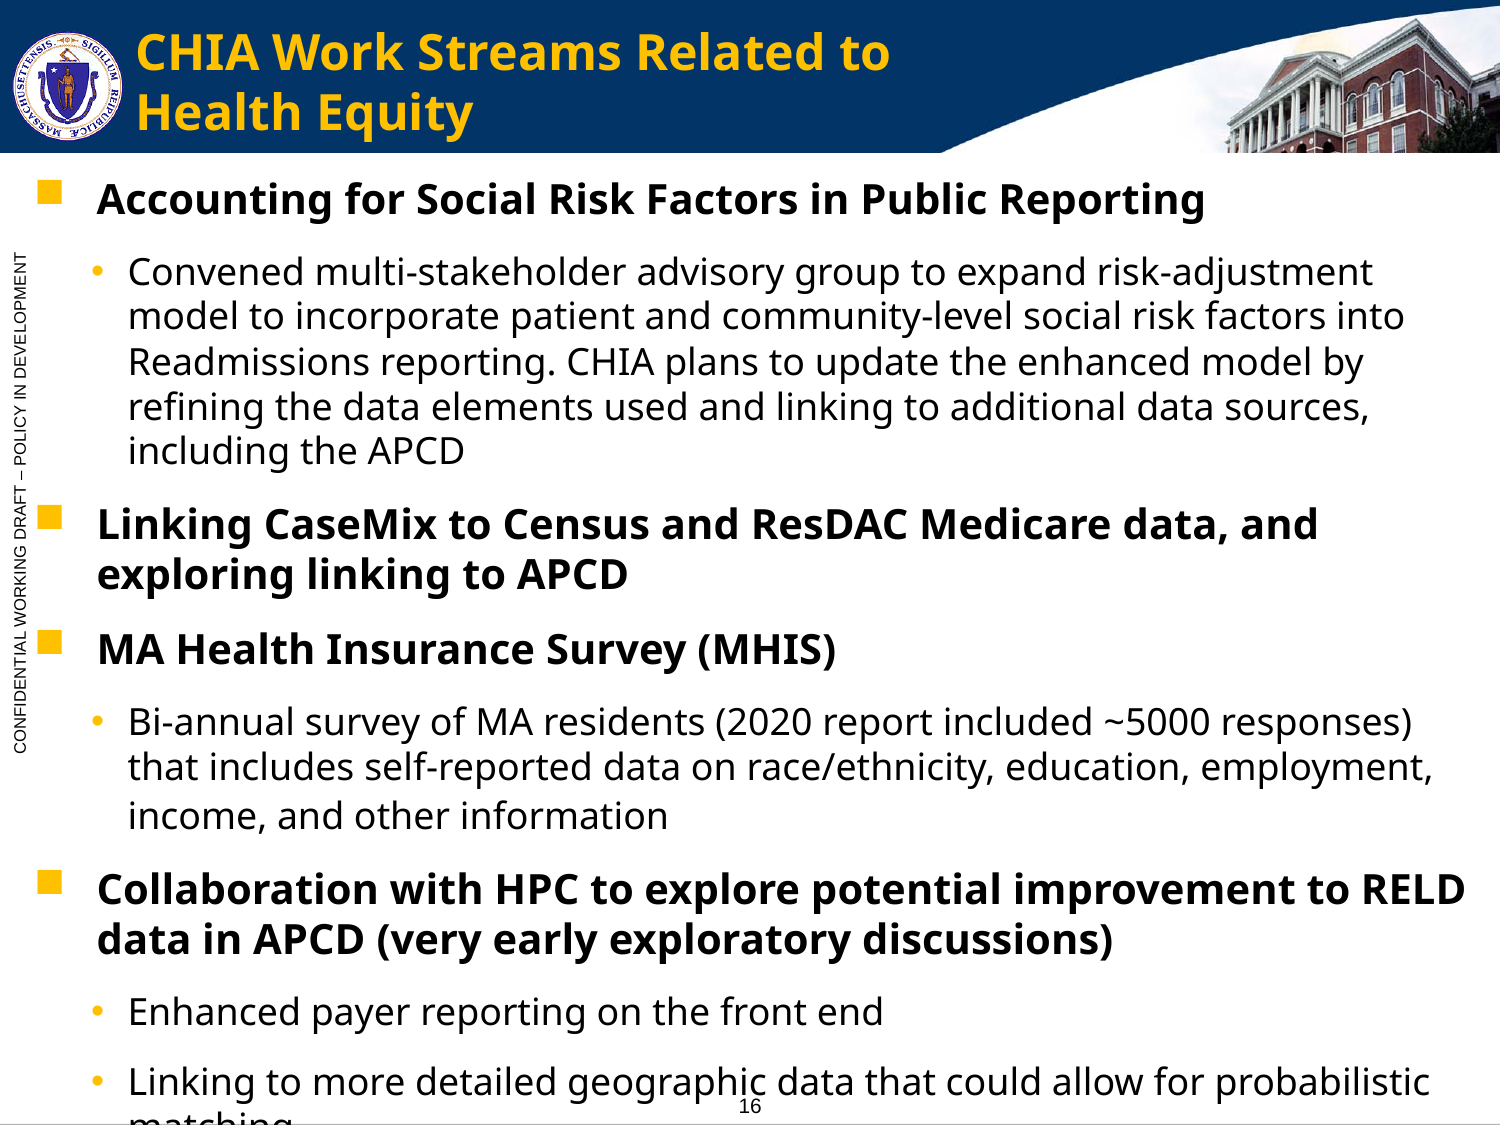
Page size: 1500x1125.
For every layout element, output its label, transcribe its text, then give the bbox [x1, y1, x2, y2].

picture [0, 0, 1500, 153]
title CHIA Work Streams Related to Health Equity [120, 17, 1051, 144]
list Accounting for Social Risk Factors in Public Reporting Convened multi-stakeholder advisory group to expand risk-adjustment model to incorporate patient and community-level social risk factors into Readmissions reporting. CHIA plans to update the enhanced model by refining the data elements used and linking to additional data sources, including the APCD Linking CaseMix to Census and ResDAC Medicare data, and exploring linking to APCD MA Health Insurance Survey (MHIS) Bi-annual survey of MA residents (2020 report included ~5000 responses) that includes self-reported data on race/ethnicity, education, employment, income, and other information Collaboration with HPC to explore potential improvement to RELD data in APCD (very early exploratory discussions) Enhanced payer reporting on the front end Linking to more detailed geographic data that could allow for probabilistic matching [26, 164, 1500, 1125]
